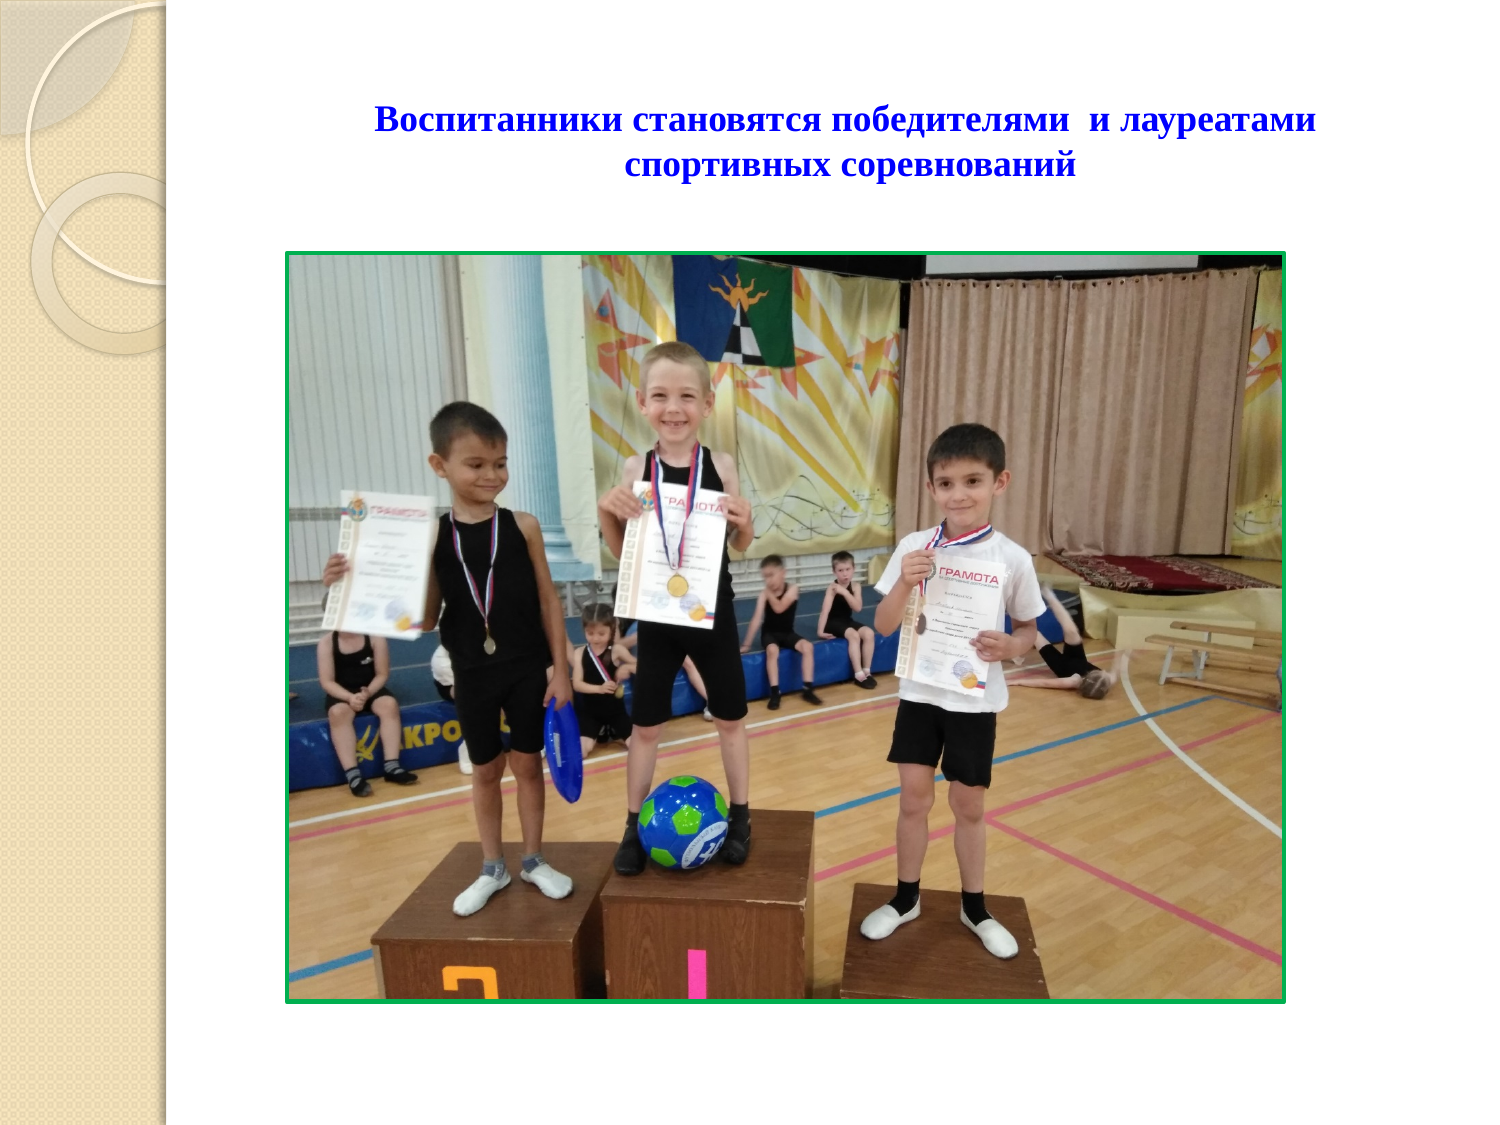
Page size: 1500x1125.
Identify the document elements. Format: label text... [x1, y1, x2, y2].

title Воспитанники становятся победителями и лауреатами спортивных соревнований [235, 45, 1466, 233]
picture [288, 255, 1282, 1000]
